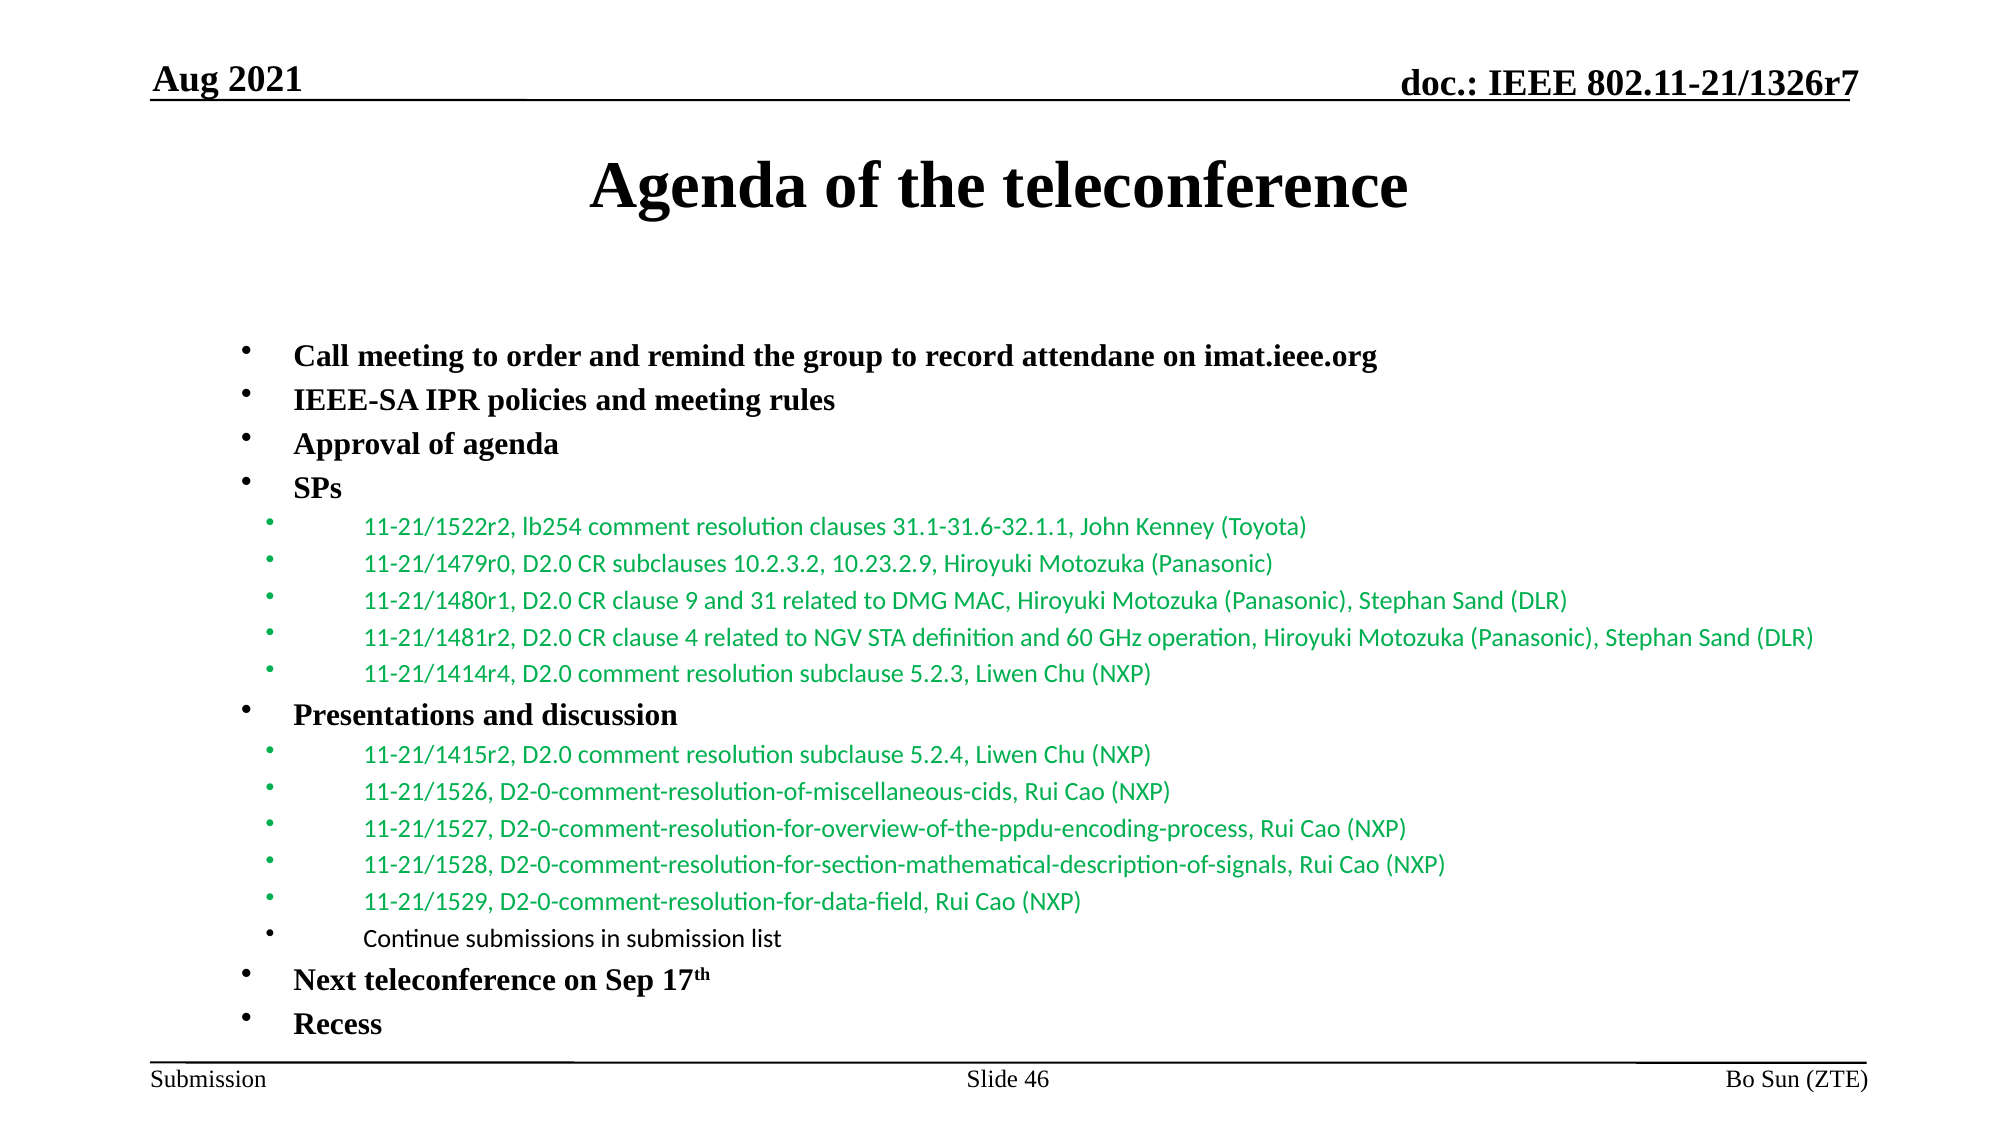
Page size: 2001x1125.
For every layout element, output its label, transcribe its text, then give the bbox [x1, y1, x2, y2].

footer Bo Sun (ZTE) [1171, 1061, 1869, 1093]
text_box Call meeting to order and remind the group to record attendane on imat.ieee.org IEEE-SA IPR policies and meeting rules Approval of agenda SPs 11-21/1522r2, lb254 comment resolution clauses 31.1-31.6-32.1.1, John Kenney (Toyota) 11-21/1479r0, D2.0 CR subclauses 10.2.3.2, 10.23.2.9, Hiroyuki Motozuka (Panasonic) 11-21/1480r1, D2.0 CR clause 9 and 31 related to DMG MAC, Hiroyuki Motozuka (Panasonic), Stephan Sand (DLR) 11-21/1481r2, D2.0 CR clause 4 related to NGV STA definition and 60 GHz operation, Hiroyuki Motozuka (Panasonic), Stephan Sand (DLR) 11-21/1414r4, D2.0 comment resolution subclause 5.2.3, Liwen Chu (NXP) Presentations and discussion 11-21/1415r2, D2.0 comment resolution subclause 5.2.4, Liwen Chu (NXP) 11-21/1526, D2-0-comment-resolution-of-miscellaneous-cids, Rui Cao (NXP) 11-21/1527, D2-0-comment-resolution-for-overview-of-the-ppdu-encoding-process, Rui Cao (NXP) 11-21/1528, D2-0-comment-resolution-for-section-mathematical-description-of-signals, Rui Cao (NXP) 11-21/1529, D2-0-comment-resolution-for-data-field, Rui Cao (NXP) Continue submissions in submission list Next teleconference on Sep 17th Recess [225, 327, 1855, 1049]
text_box Agenda of the teleconference [362, 99, 1638, 262]
slide_number Slide 46 [949, 1061, 1067, 1123]
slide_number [152, 54, 563, 100]
